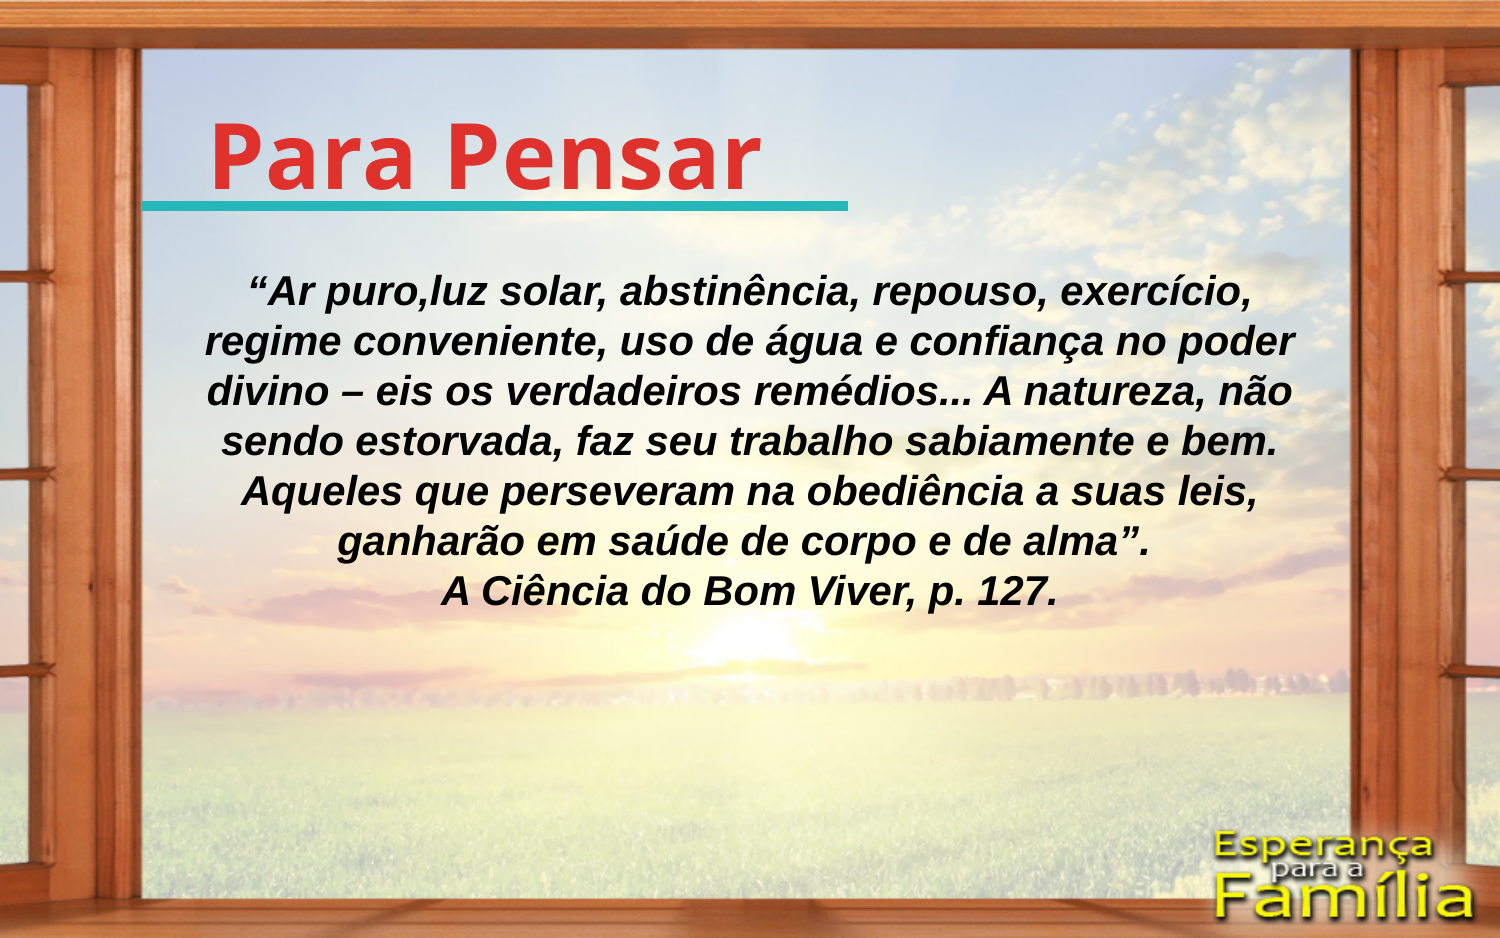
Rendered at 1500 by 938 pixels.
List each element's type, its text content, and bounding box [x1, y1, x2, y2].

text_box “Ar puro,luz solar, abstinência, repouso, exercício, regime conveniente, uso de água e confiança no poder divino – eis os verdadeiros remédios... A natureza, não sendo estorvada, faz seu trabalho sabiamente e bem. Aqueles que perseveram na obediência a suas leis, ganharão em saúde de corpo e de alma”. A Ciência do Bom Viver, p. 127. [171, 256, 1329, 621]
picture [0, 0, 1500, 938]
text_box Para Pensar [0, 90, 973, 216]
